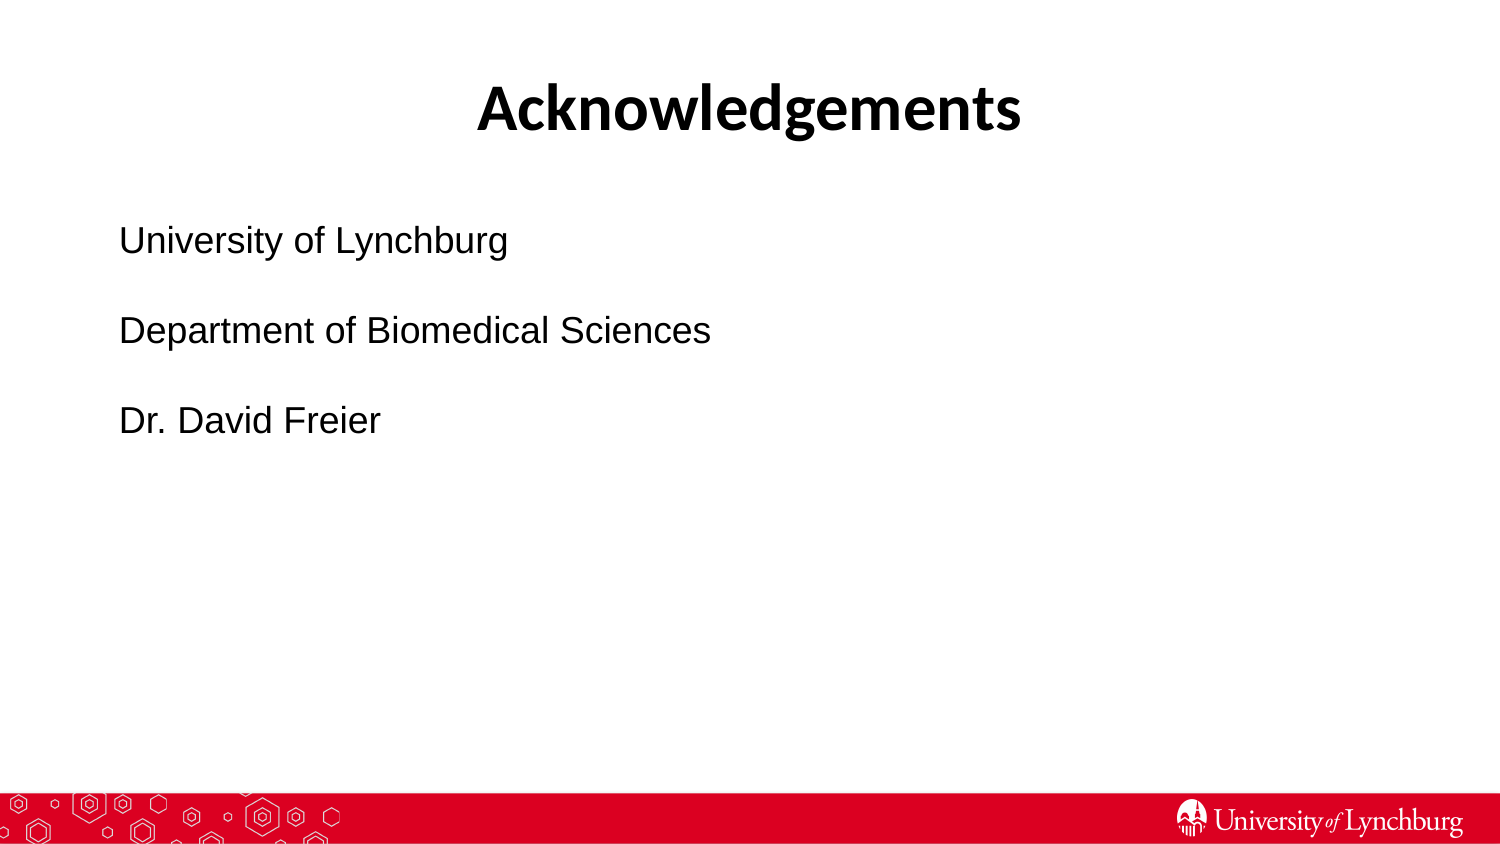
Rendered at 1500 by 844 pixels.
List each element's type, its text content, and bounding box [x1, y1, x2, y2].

title Acknowledgements [75, 33, 1425, 175]
text_box University of Lynchburg Department of Biomedical Sciences Dr. David Freier [104, 209, 1425, 539]
picture [1177, 799, 1463, 838]
